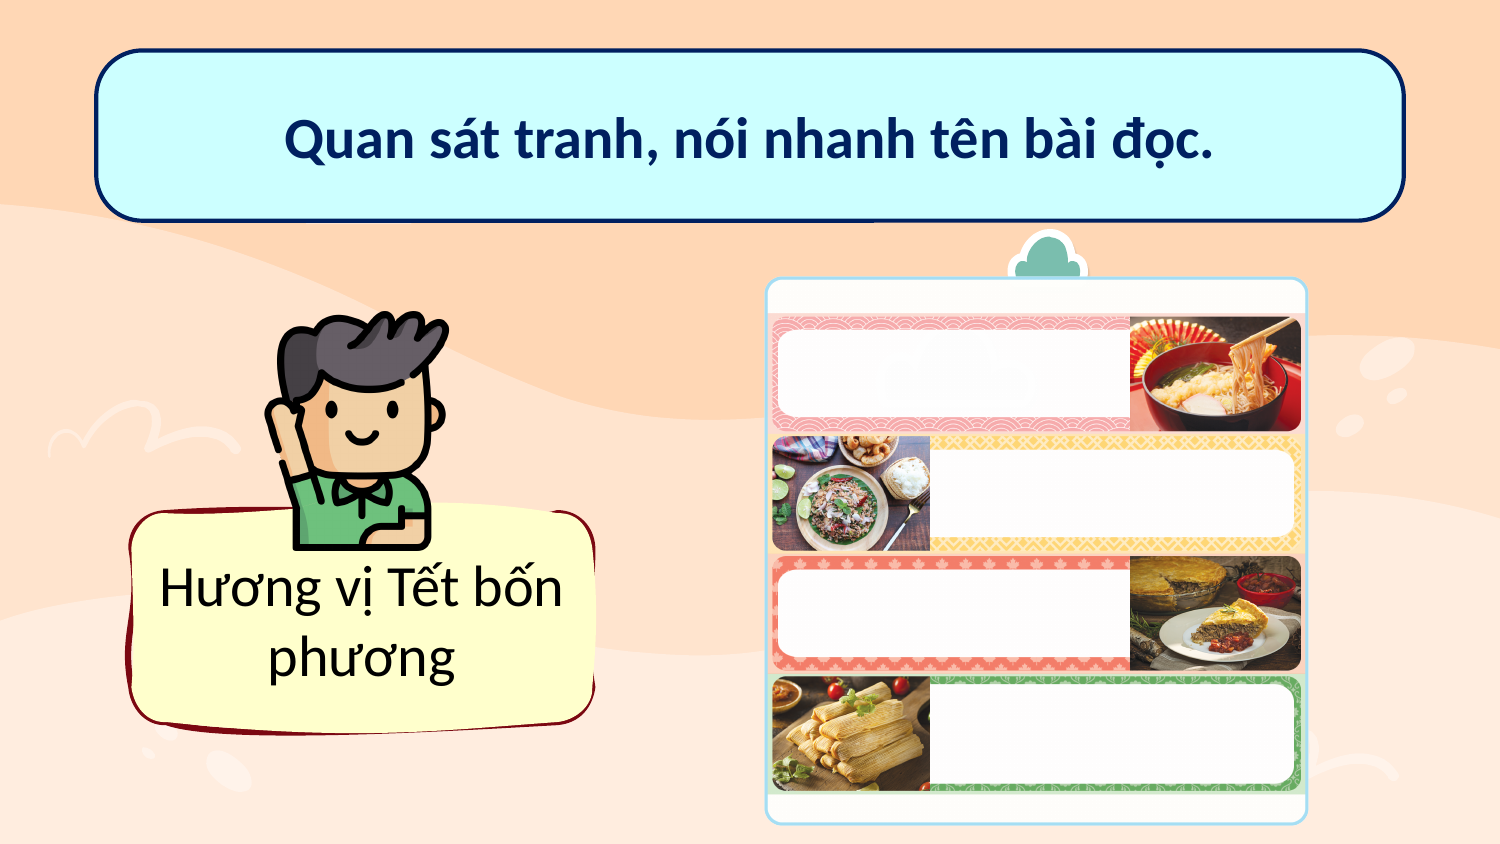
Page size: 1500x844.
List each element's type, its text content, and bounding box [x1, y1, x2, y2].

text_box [131, 310, 593, 723]
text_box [1007, 228, 1089, 274]
picture [763, 276, 1309, 826]
text_box Quan sát tranh, nói nhanh tên bài đọc. [94, 48, 1406, 223]
